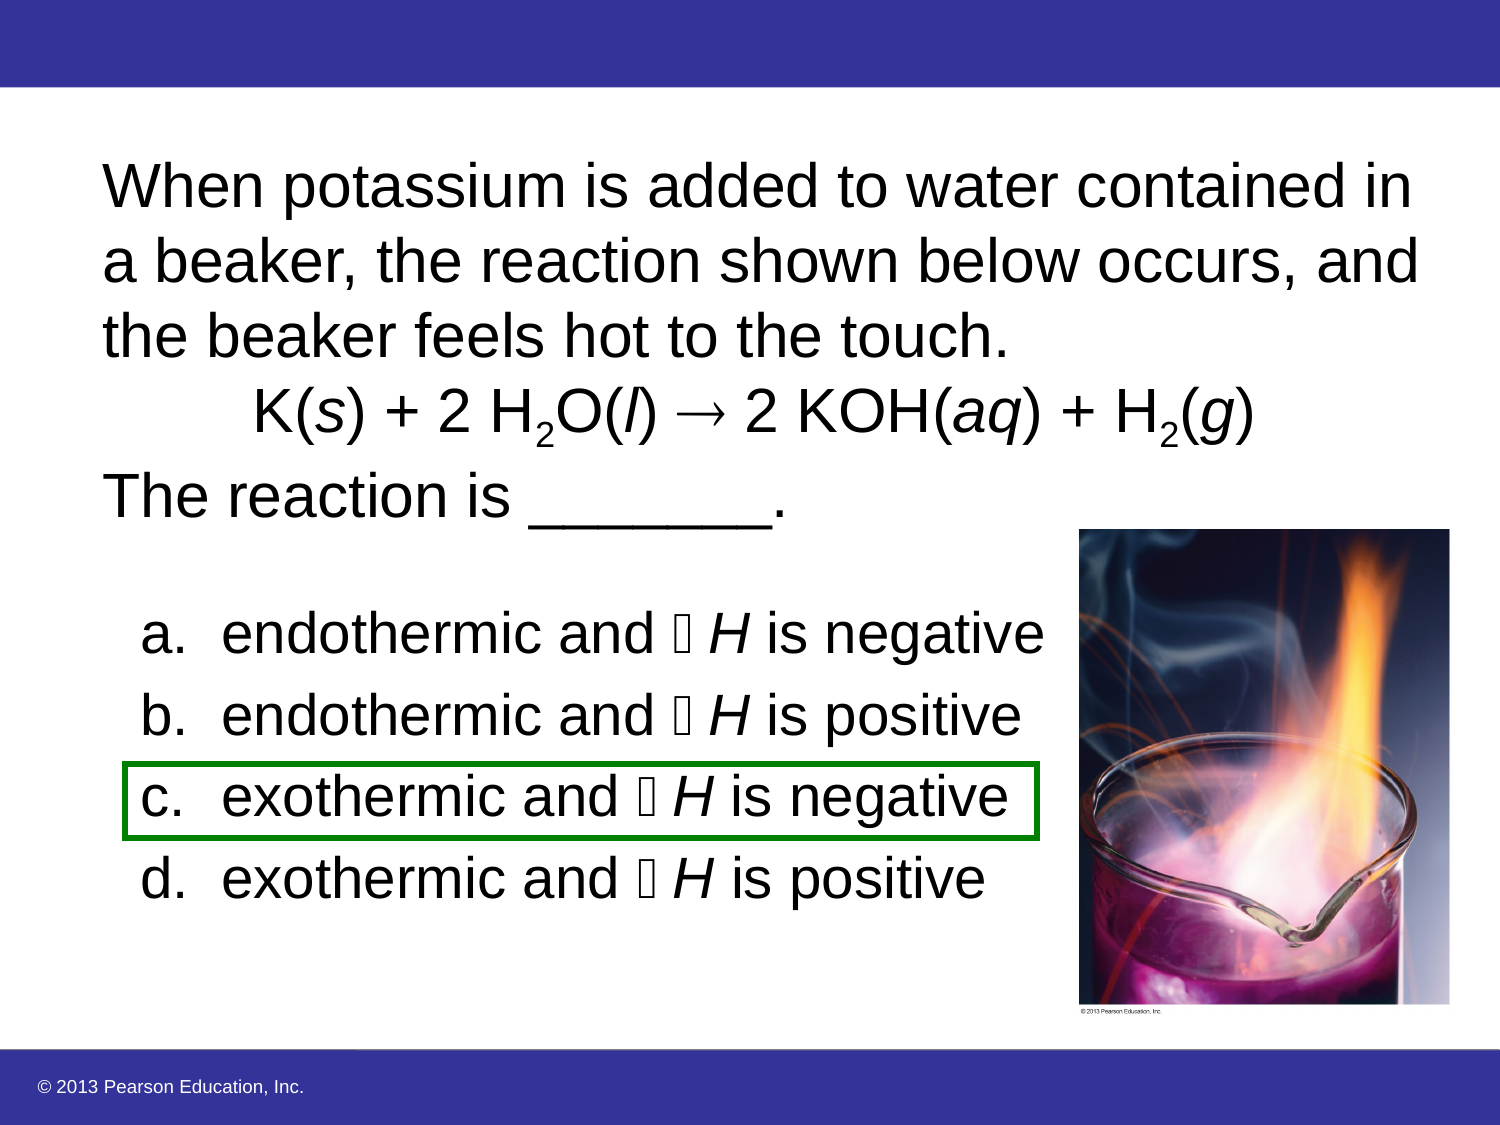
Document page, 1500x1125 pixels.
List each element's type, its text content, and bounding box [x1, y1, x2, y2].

title When potassium is added to water contained in a beaker, the reaction shown below occurs, and the beaker feels hot to the touch. K(s) + 2 H2O(l)  2 KOH(aq) + H2(g) The reaction is _______. [87, 224, 1463, 375]
list endothermic and H is negative endothermic and H is positive exothermic and H is negative exothermic and H is positive [125, 587, 1069, 913]
picture [1074, 524, 1454, 1019]
text_box [124, 764, 1038, 838]
